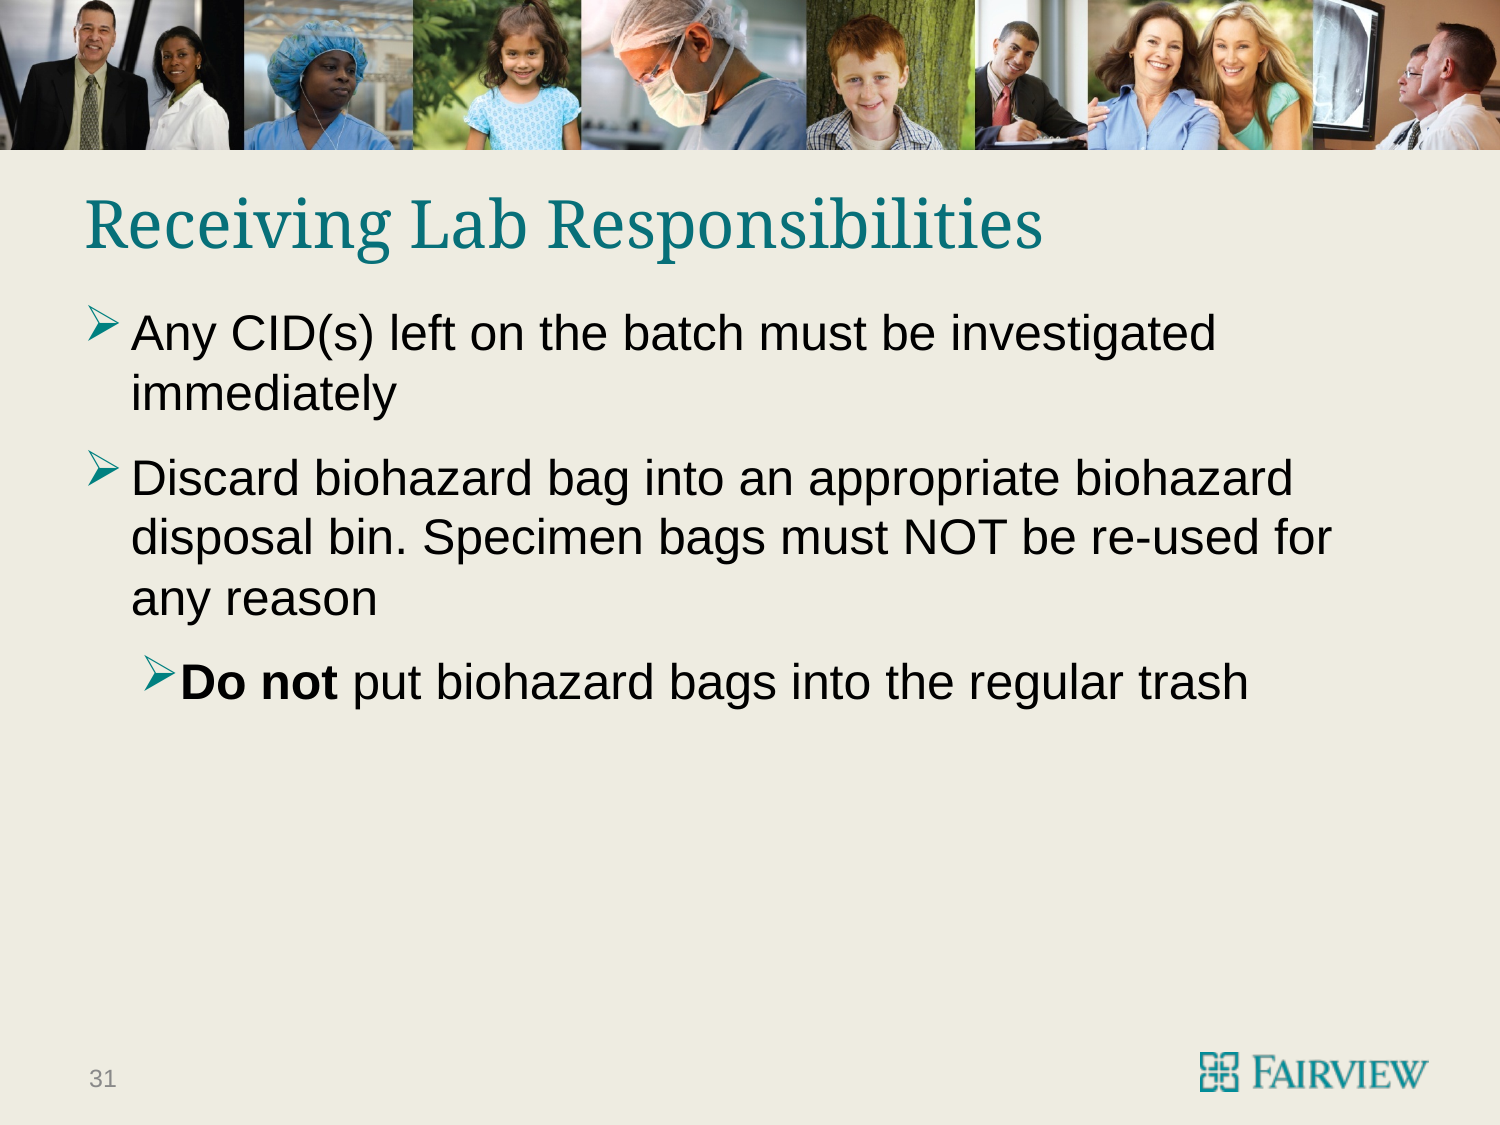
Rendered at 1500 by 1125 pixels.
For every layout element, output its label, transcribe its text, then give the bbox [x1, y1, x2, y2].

picture [0, 0, 1500, 150]
list Any CID(s) left on the batch must be investigated immediately Discard biohazard bag into an appropriate biohazard disposal bin. Specimen bags must NOT be re-used for any reason Do not put biohazard bags into the regular trash [74, 299, 1426, 1013]
slide_number 31 [74, 1047, 157, 1108]
picture [1200, 1052, 1429, 1092]
title Receiving Lab Responsibilities [74, 158, 1425, 264]
